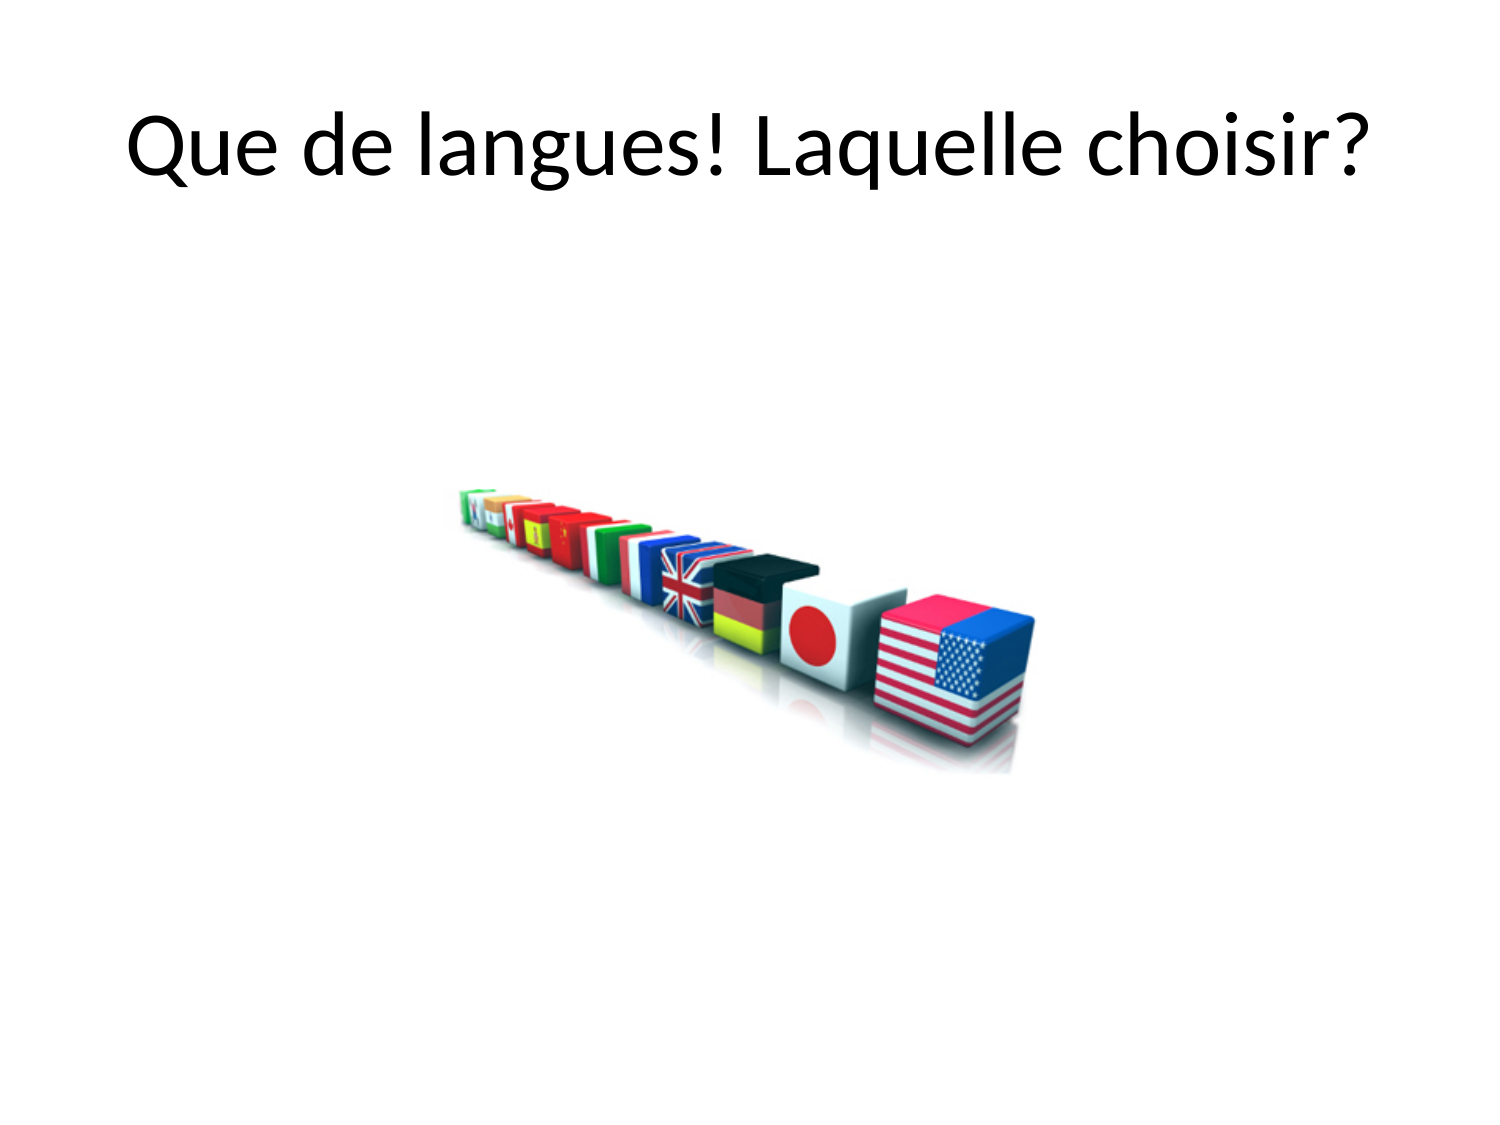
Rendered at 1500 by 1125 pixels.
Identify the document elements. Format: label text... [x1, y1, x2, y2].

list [437, 489, 1063, 778]
title Que de langues! Laquelle choisir? [75, 45, 1425, 233]
